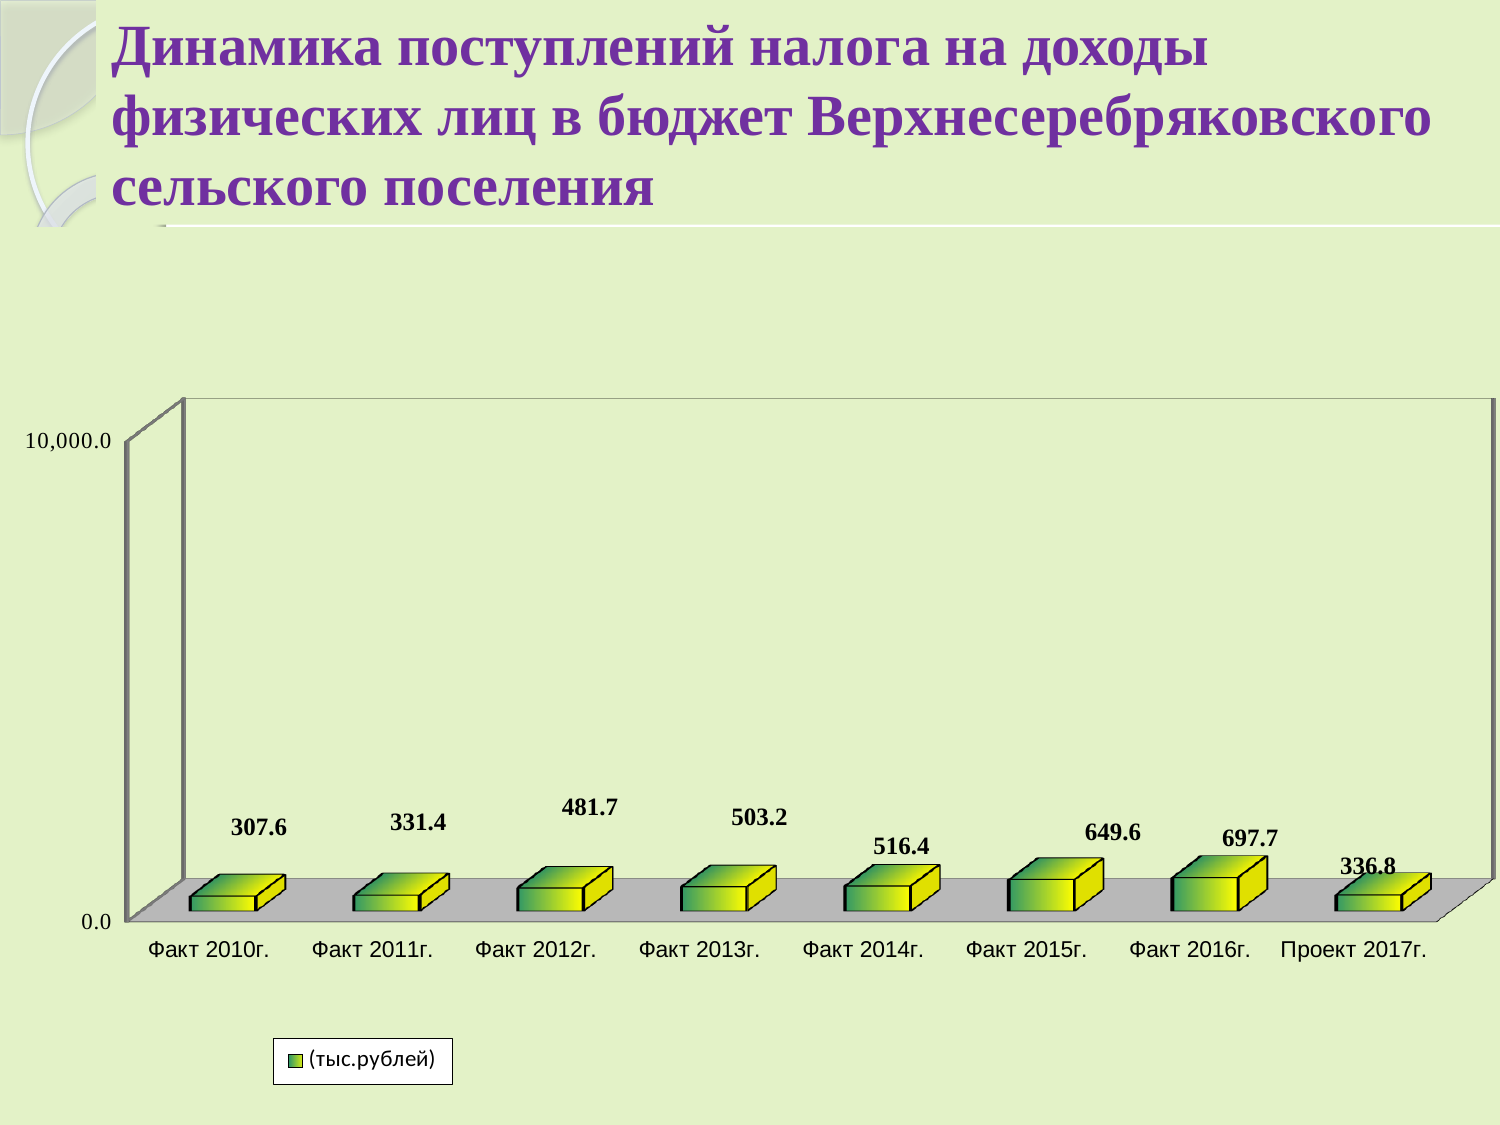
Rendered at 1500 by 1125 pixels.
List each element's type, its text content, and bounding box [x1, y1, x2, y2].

text_box Динамика поступлений налога на доходы физических лиц в бюджет Верхнесеребряковского сельского поселения [96, 0, 1500, 223]
chart [0, 226, 1500, 1125]
